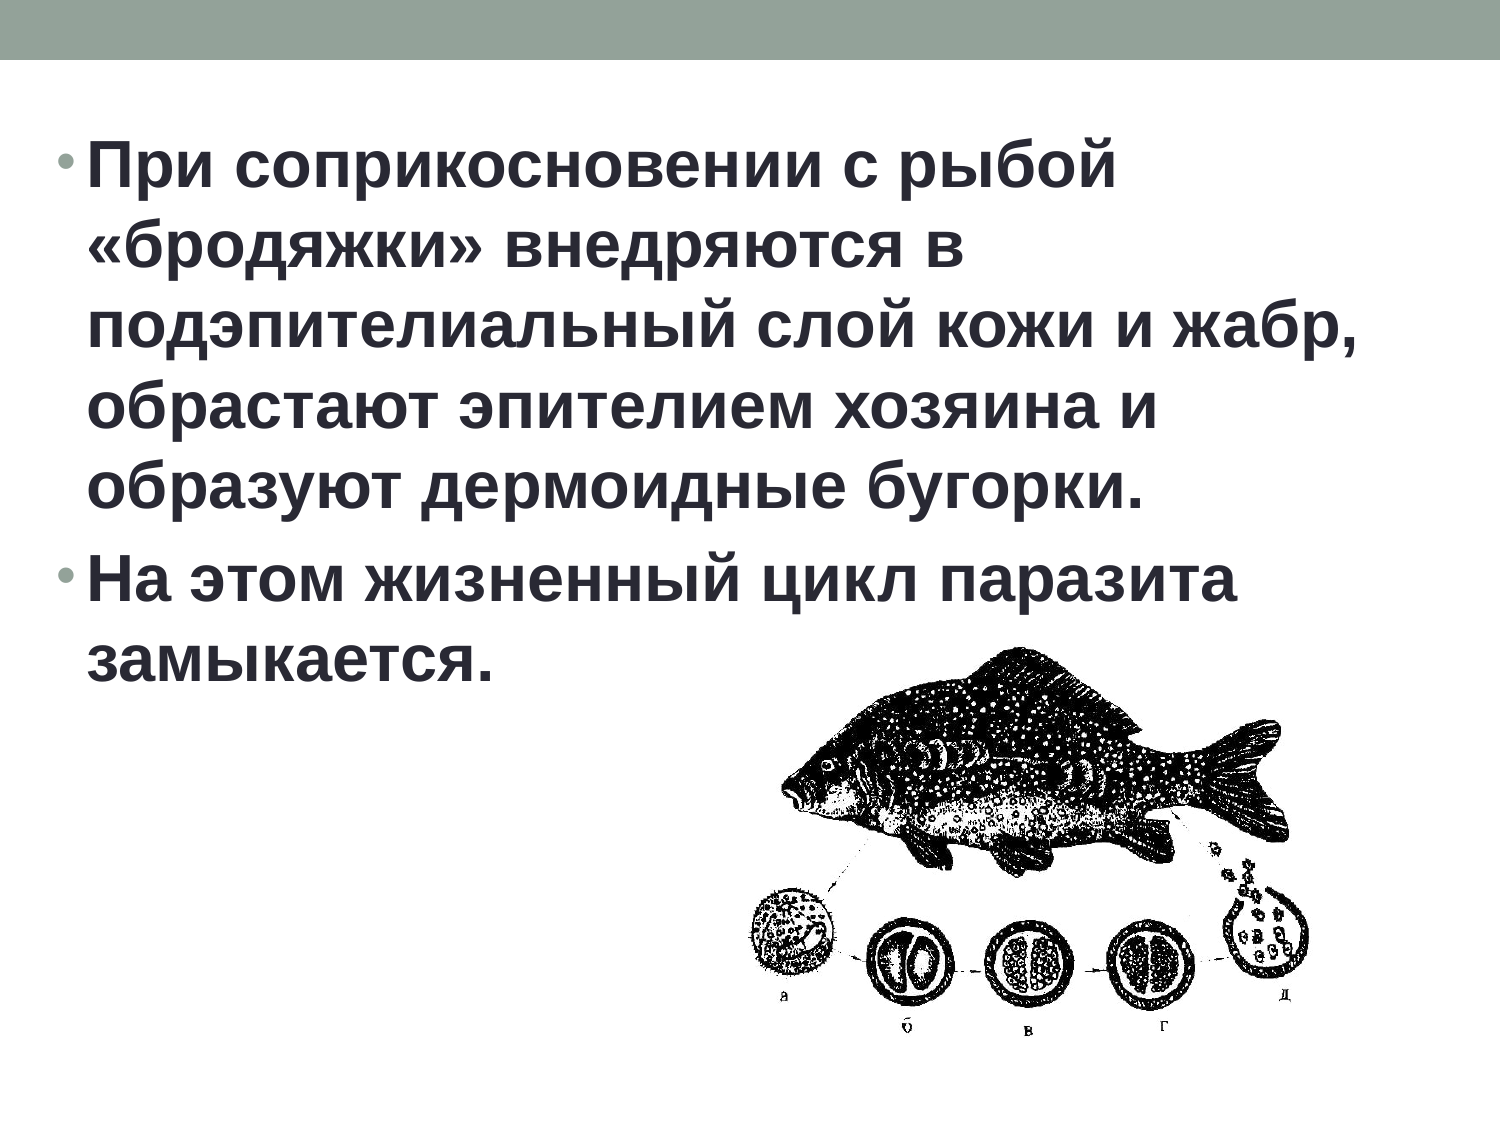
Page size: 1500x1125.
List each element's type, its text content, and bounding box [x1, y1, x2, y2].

list При соприкосновении с рыбой «бродяжки» внедряются в подэпителиальный слой кожи и жабр, обрастают эпителием хозяина и образуют дермоидные бугорки. На этом жизненный цикл паразита замыкается. [41, 113, 1500, 953]
picture [714, 616, 1376, 1047]
